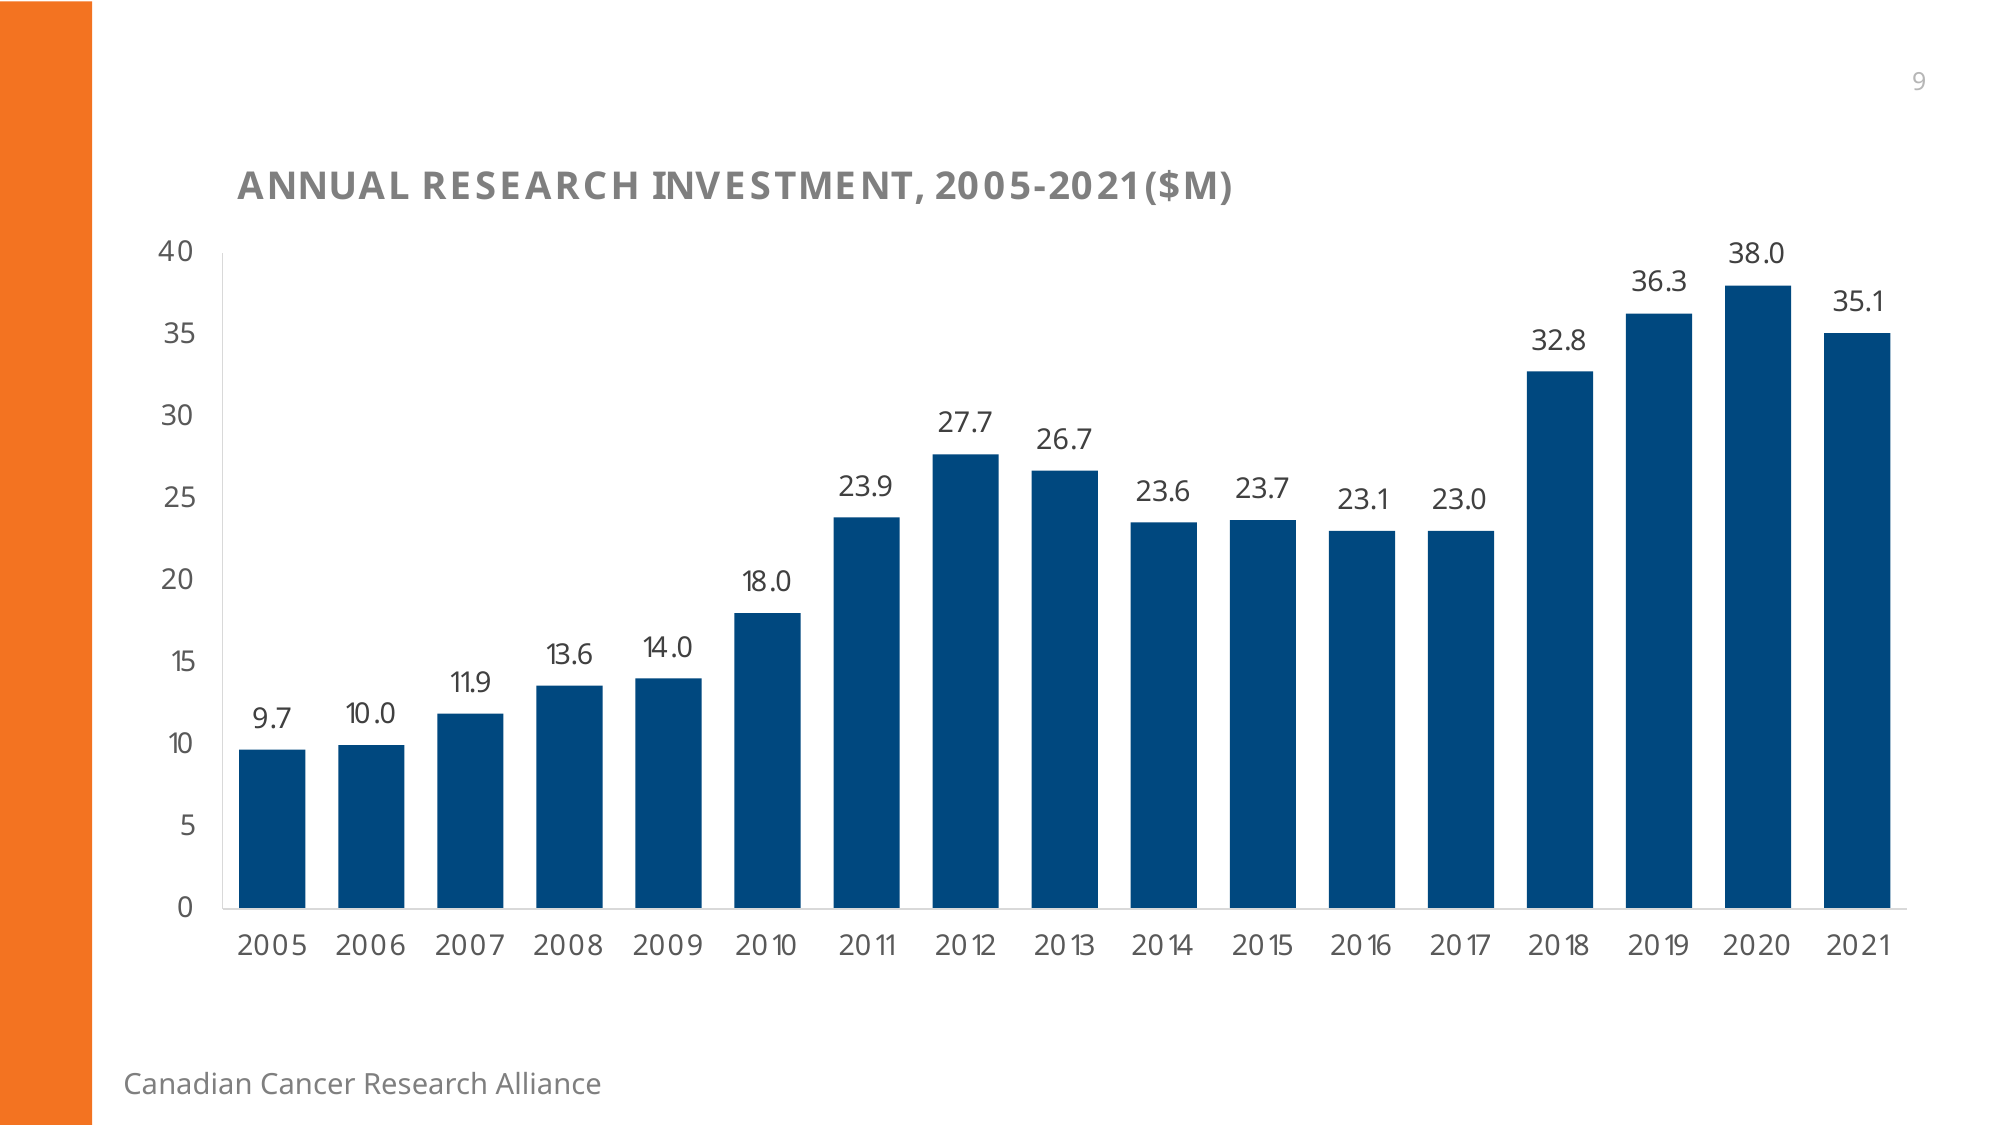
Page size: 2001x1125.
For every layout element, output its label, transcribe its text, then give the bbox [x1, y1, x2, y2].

picture [137, 142, 1942, 983]
slide_number 9 [1491, 52, 1942, 113]
